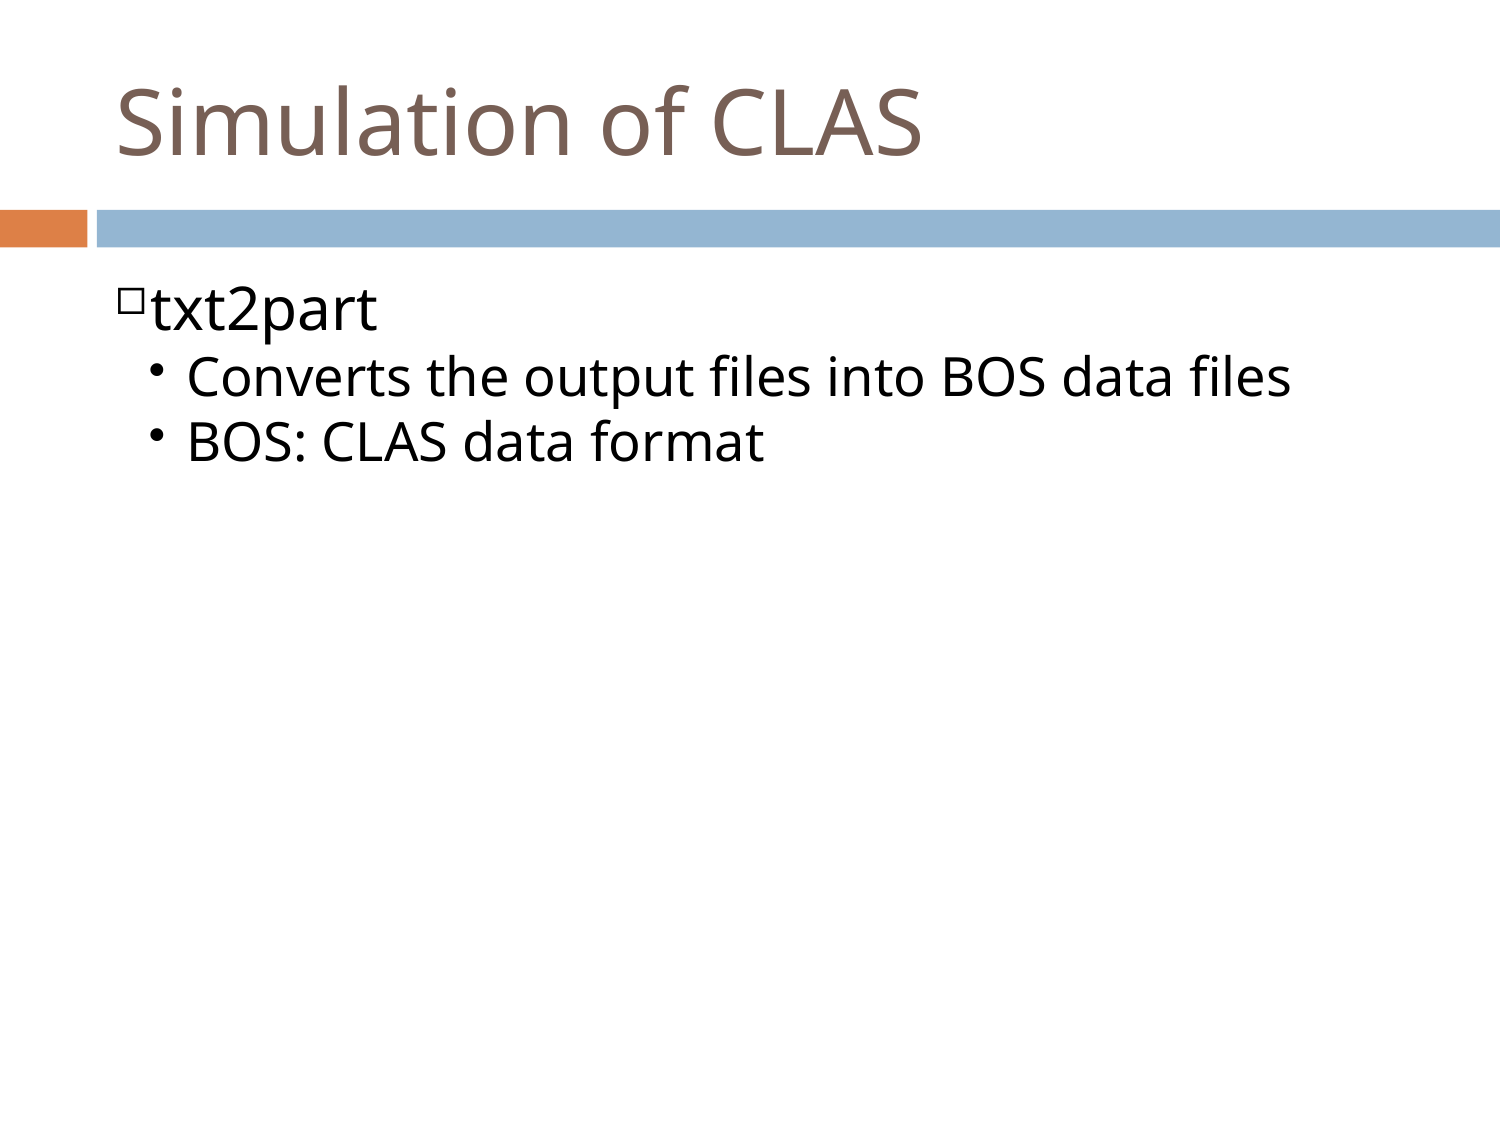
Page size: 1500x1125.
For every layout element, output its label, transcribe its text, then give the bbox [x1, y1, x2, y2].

text_box txt2part Converts the output files into BOS data files BOS: CLAS data format [100, 262, 1438, 1000]
text_box Simulation of CLAS [100, 37, 1438, 200]
